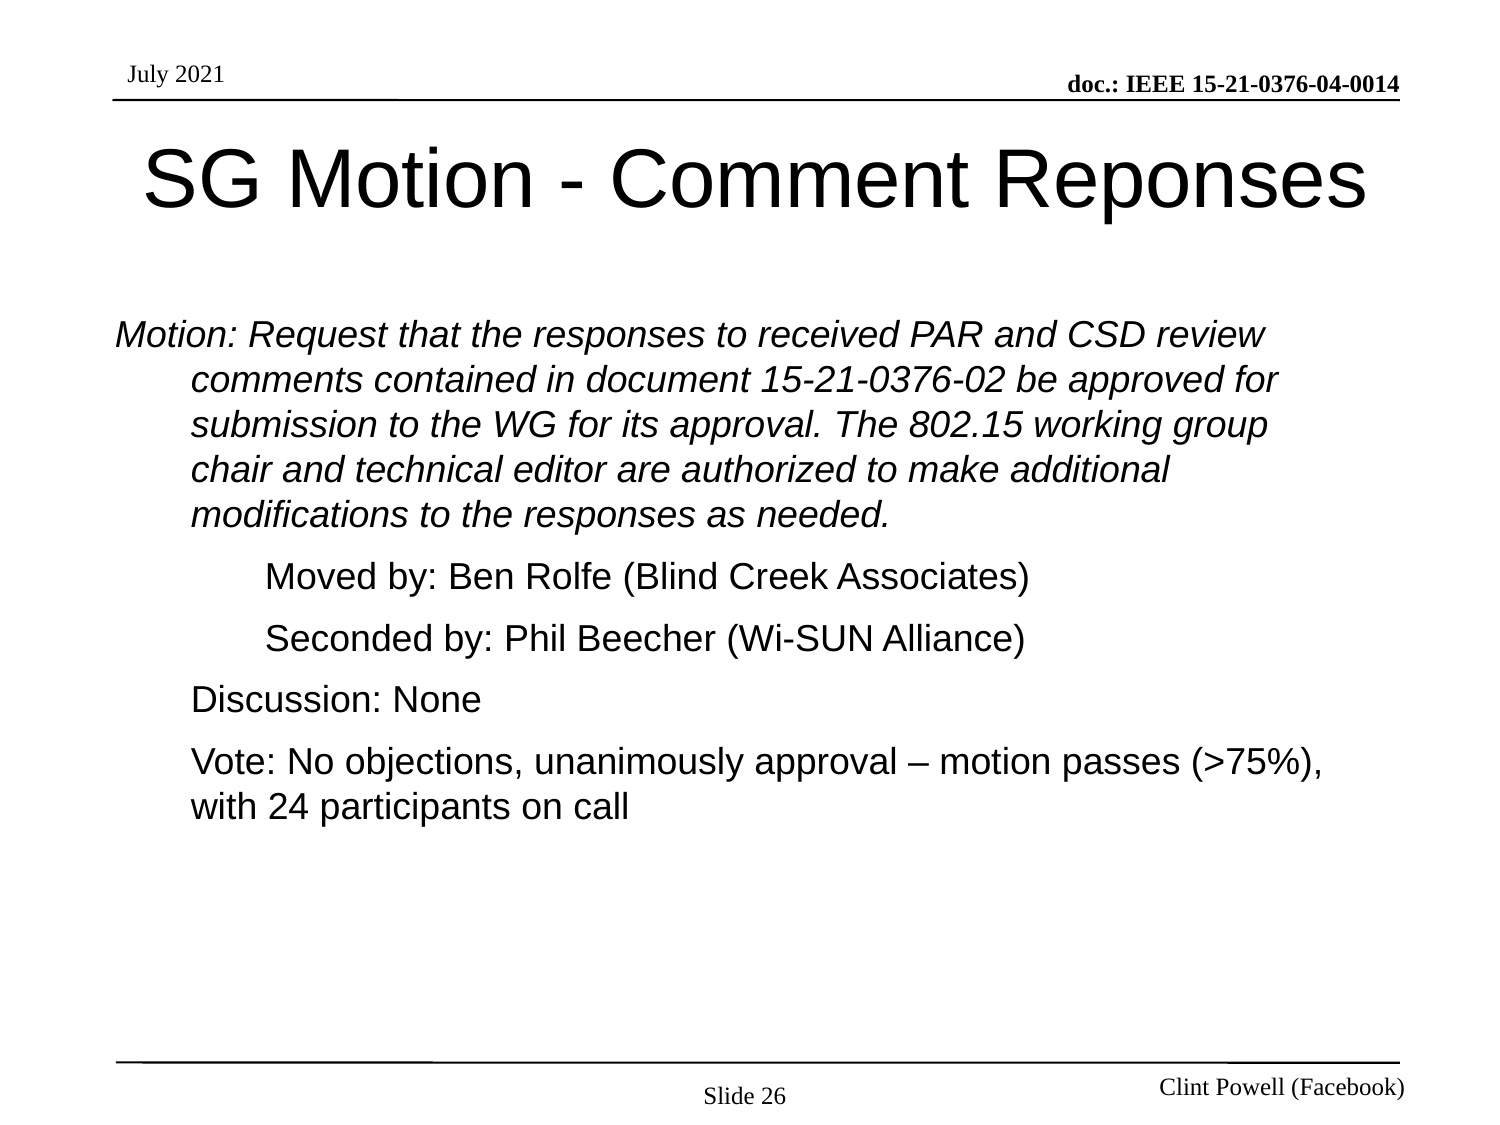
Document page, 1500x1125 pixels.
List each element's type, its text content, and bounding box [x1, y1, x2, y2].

slide_number Slide 26 [690, 1075, 799, 1115]
title SG Motion - Comment Reponses [99, 112, 1412, 237]
list Motion: Request that the responses to received PAR and CSD review comments contained in document 15-21-0376-02 be approved for submission to the WG for its approval. The 802.15 working group chair and technical editor are authorized to make additional modifications to the responses as needed. Moved by: Ben Rolfe (Blind Creek Associates) Seconded by: Phil Beecher (Wi-SUN Alliance) Discussion: None Vote: No objections, unanimously approval – motion passes (>75%), with 24 participants on call [99, 302, 1374, 1024]
